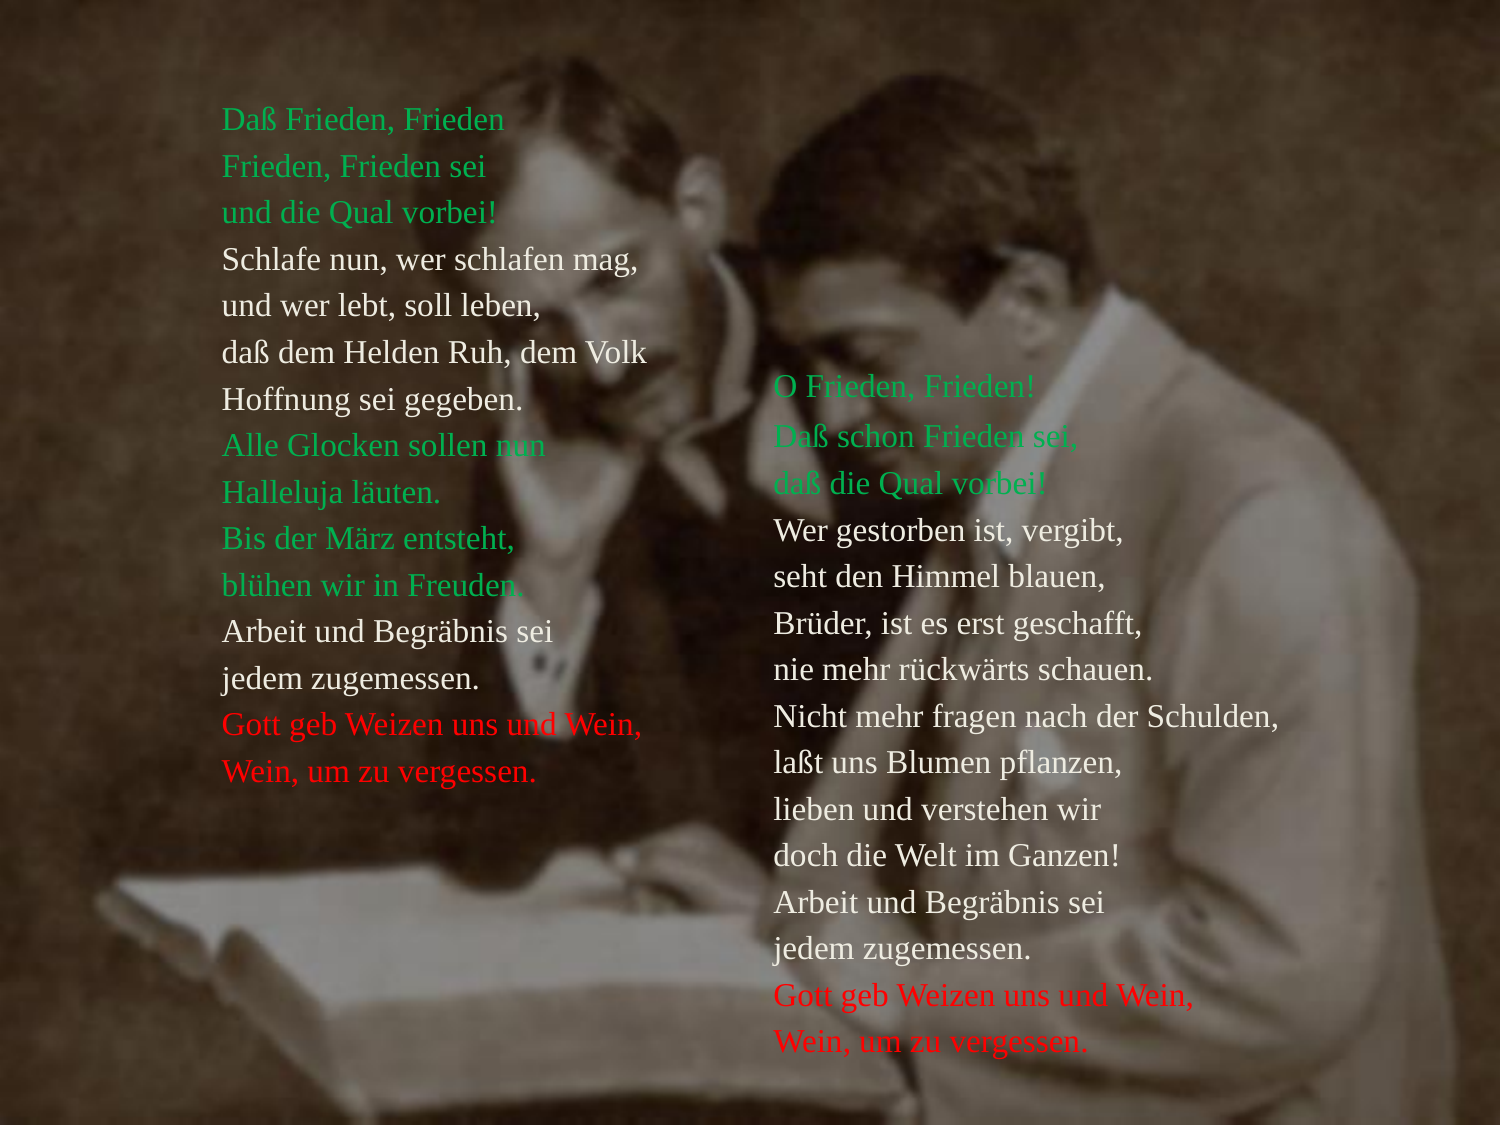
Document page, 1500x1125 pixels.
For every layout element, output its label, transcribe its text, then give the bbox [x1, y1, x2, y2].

picture [0, 0, 1500, 1125]
list O Frieden, Frieden! Daß schon Frieden sei, daß die Qual vorbei! Wer gestorben ist, vergibt, seht den Himmel blauen, Brüder, ist es erst geschafft, nie mehr rückwärts schauen. Nicht mehr fragen nach der Schulden, laßt uns Blumen pflanzen, lieben und verstehen wir doch die Welt im Ganzen! Arbeit und Begräbnis sei jedem zugemessen. Gott geb Weizen uns und Wein, Wein, um zu vergessen. [608, 338, 1471, 1081]
list Daß Frieden, Frieden Frieden, Frieden sei und die Qual vorbei! Schlafe nun, wer schlafen mag, und wer lebt, soll leben, daß dem Helden Ruh, dem Volk Hoffnung sei gegeben. Alle Glocken sollen nun Halleluja läuten. Bis der März entsteht, blühen wir in Freuden. Arbeit und Begräbnis sei jedem zugemessen. Gott geb Weizen uns und Wein, Wein, um zu vergessen. [206, 90, 870, 833]
